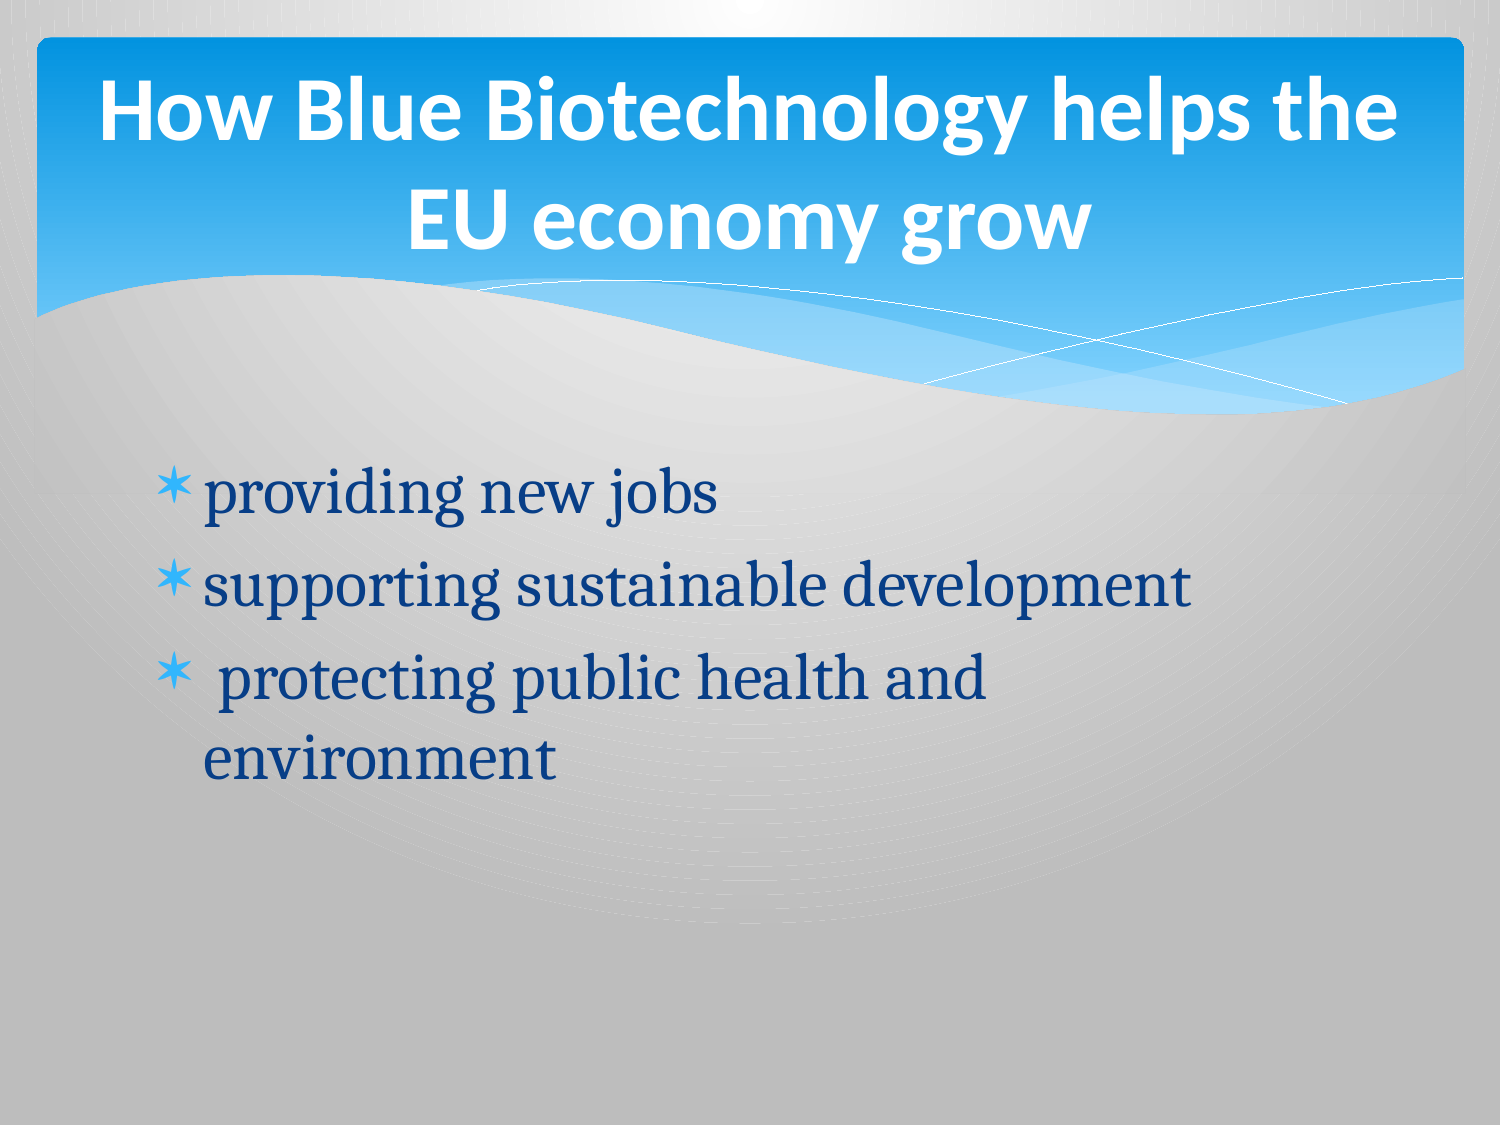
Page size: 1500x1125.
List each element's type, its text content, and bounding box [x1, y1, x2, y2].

list providing new jobs supporting sustainable development protecting public health and environment [143, 438, 1359, 1005]
title How Blue Biotechnology helps the EU economy grow [75, 55, 1425, 261]
